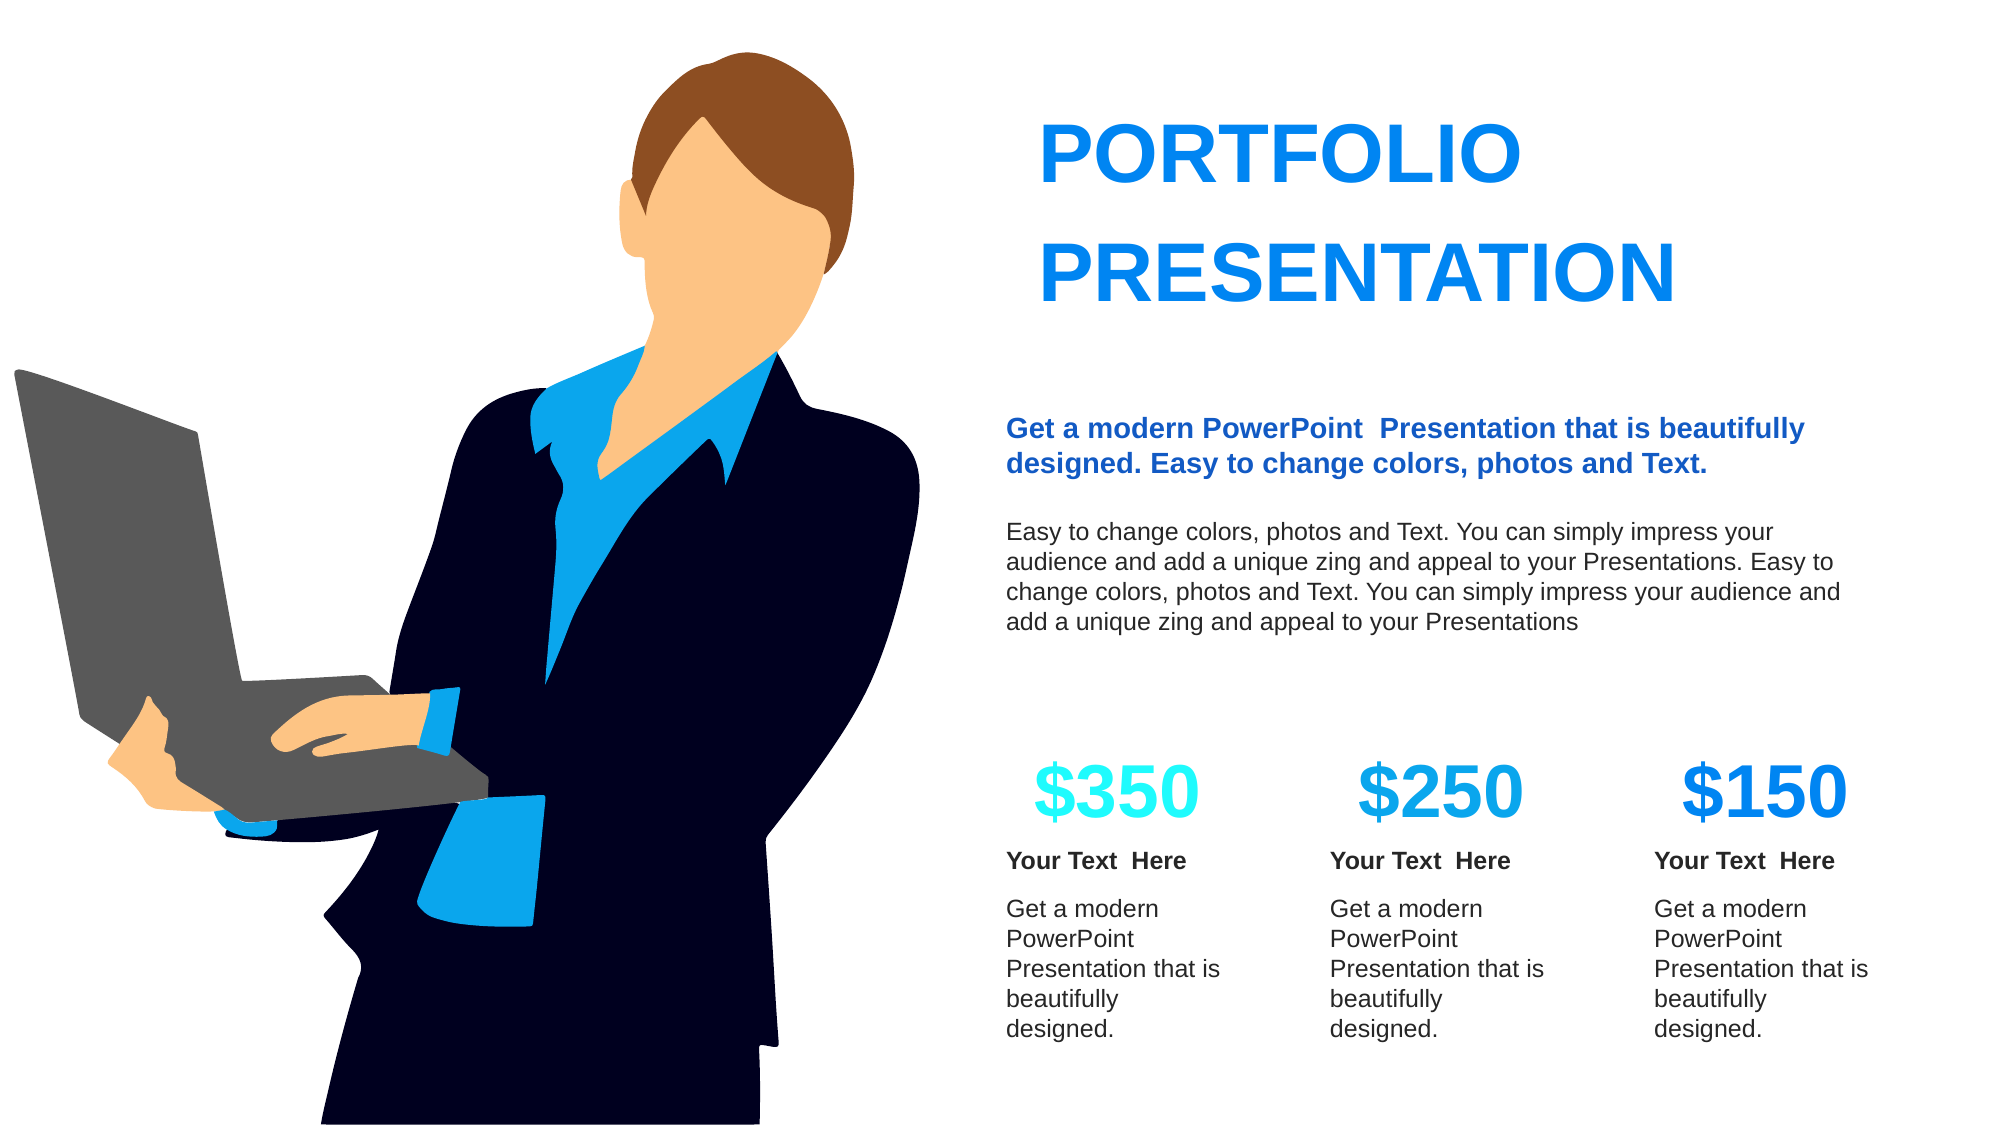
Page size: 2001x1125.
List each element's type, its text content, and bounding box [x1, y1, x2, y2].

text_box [1639, 734, 1893, 1022]
text_box PORTFOLIO [1038, 90, 1760, 208]
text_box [1315, 734, 1569, 1022]
text_box Get a modern PowerPoint Presentation that is beautifully designed. Easy to change colors, photos and Text. [991, 402, 1893, 487]
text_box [14, 52, 921, 1125]
text_box PRESENTATION [1038, 208, 1760, 327]
text_box Easy to change colors, photos and Text. You can simply impress your audience and add a unique zing and appeal to your Presentations. Easy to change colors, photos and Text. You can simply impress your audience and add a unique zing and appeal to your Presentations [991, 508, 1893, 643]
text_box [991, 734, 1245, 1022]
